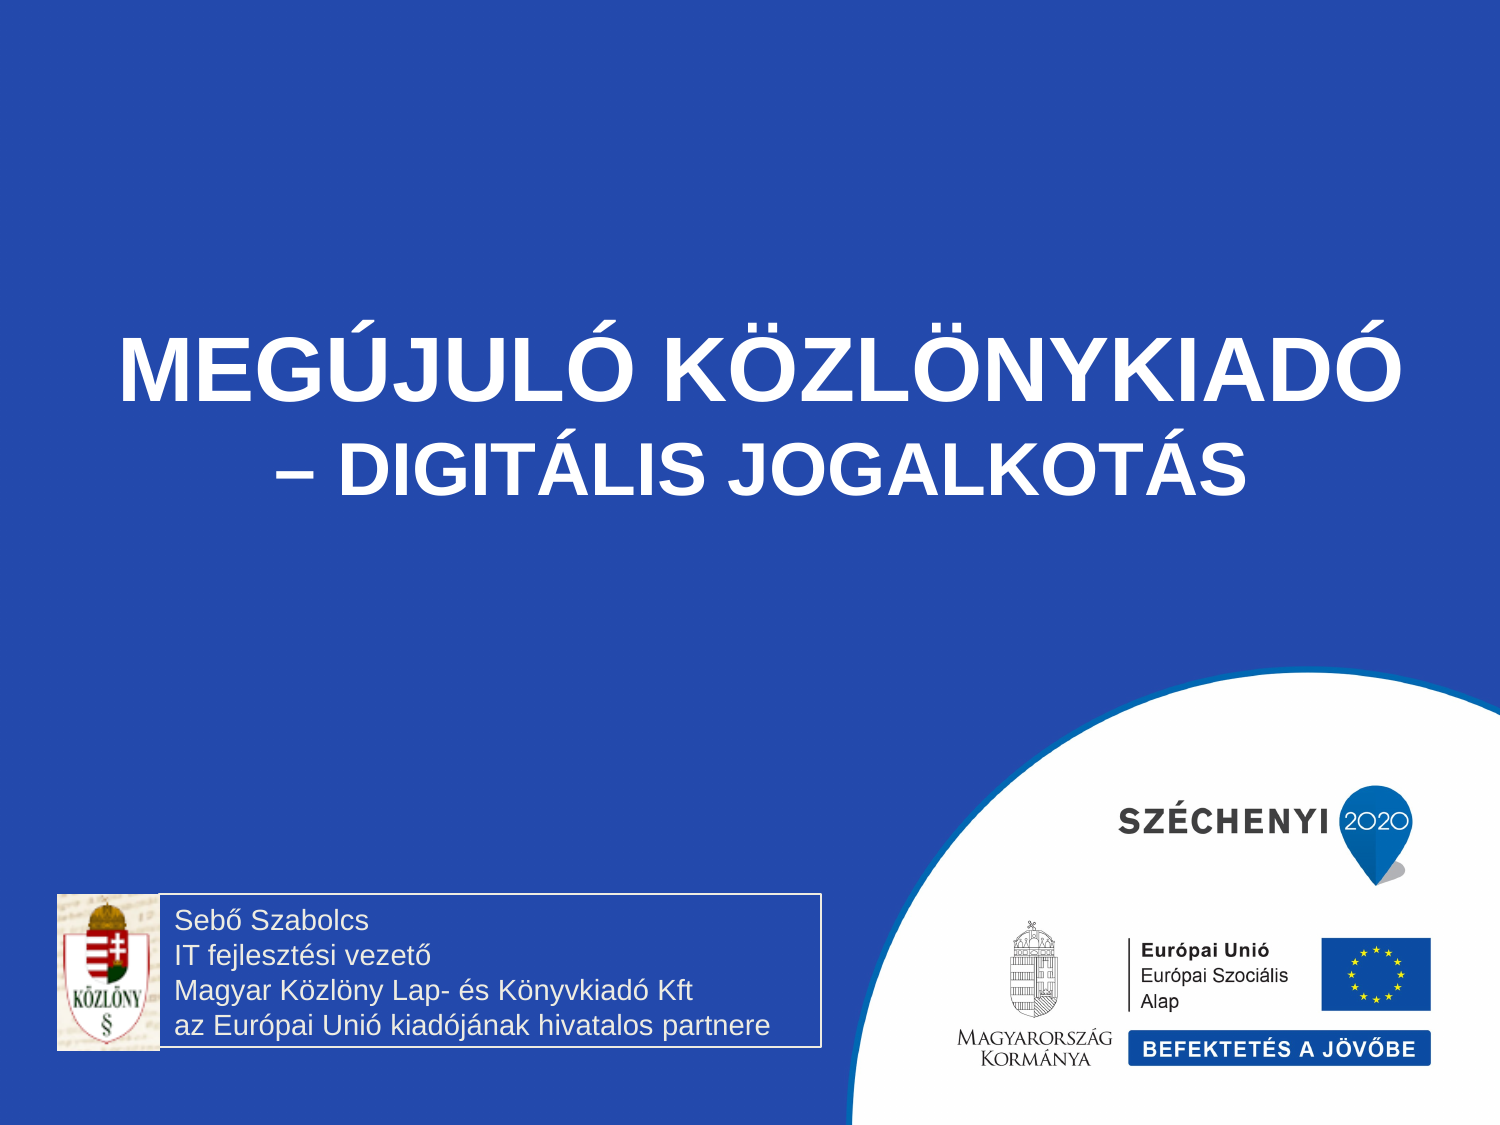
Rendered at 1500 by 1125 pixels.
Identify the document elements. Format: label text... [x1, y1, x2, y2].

title Megújuló Közlönykiadó – digitális jogalkotás [94, 302, 1430, 563]
picture [0, 0, 1500, 1125]
text_box Sebő Szabolcs IT fejlesztési vezető Magyar Közlöny Lap- és Könyvkiadó Kft az Európai Unió kiadójának hivatalos partnere [161, 894, 821, 1047]
